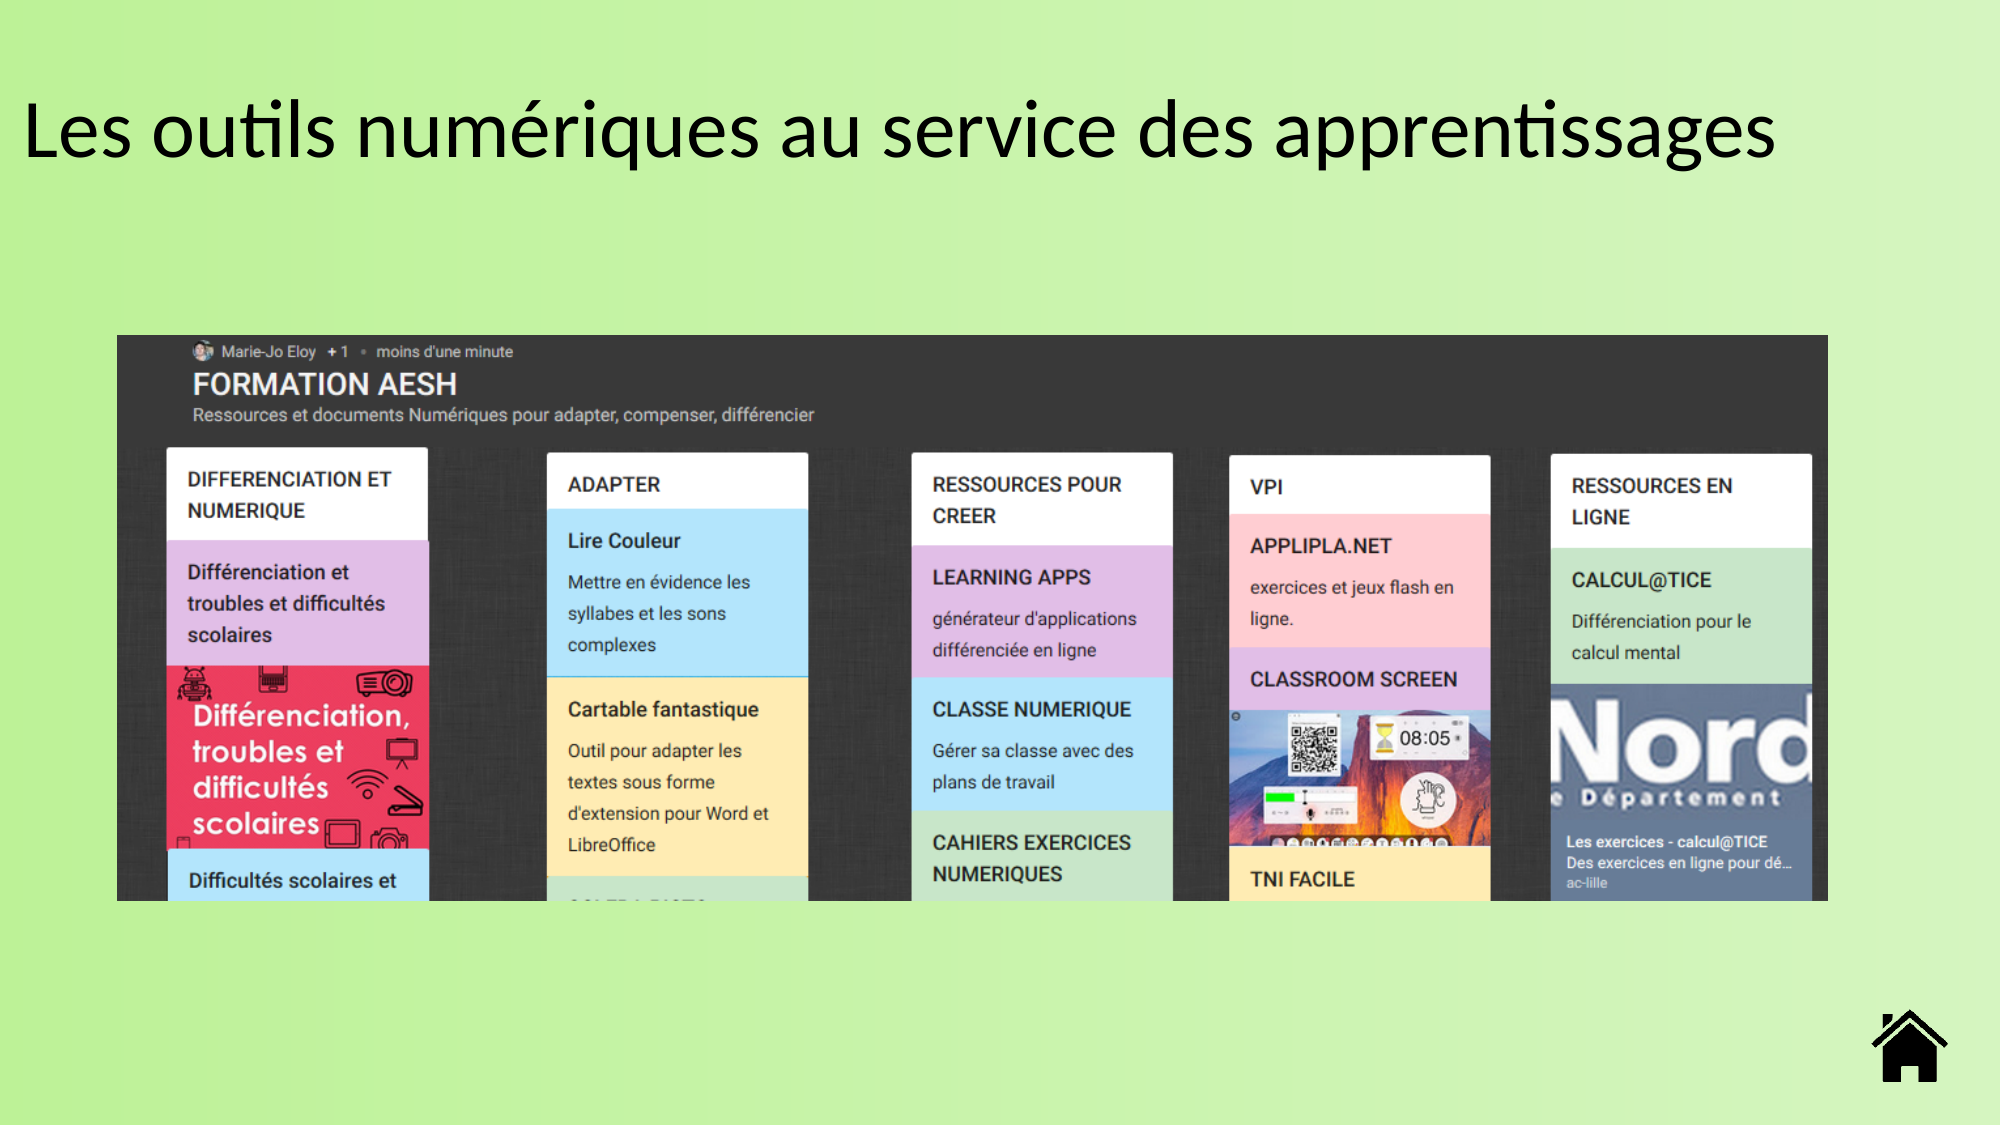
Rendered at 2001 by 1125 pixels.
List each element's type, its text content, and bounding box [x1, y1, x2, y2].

text_box Les outils numériques au service des apprentissages [9, 67, 1794, 182]
text_box [0, 0, 2000, 1125]
picture [1871, 1009, 1948, 1082]
picture [117, 335, 1828, 901]
